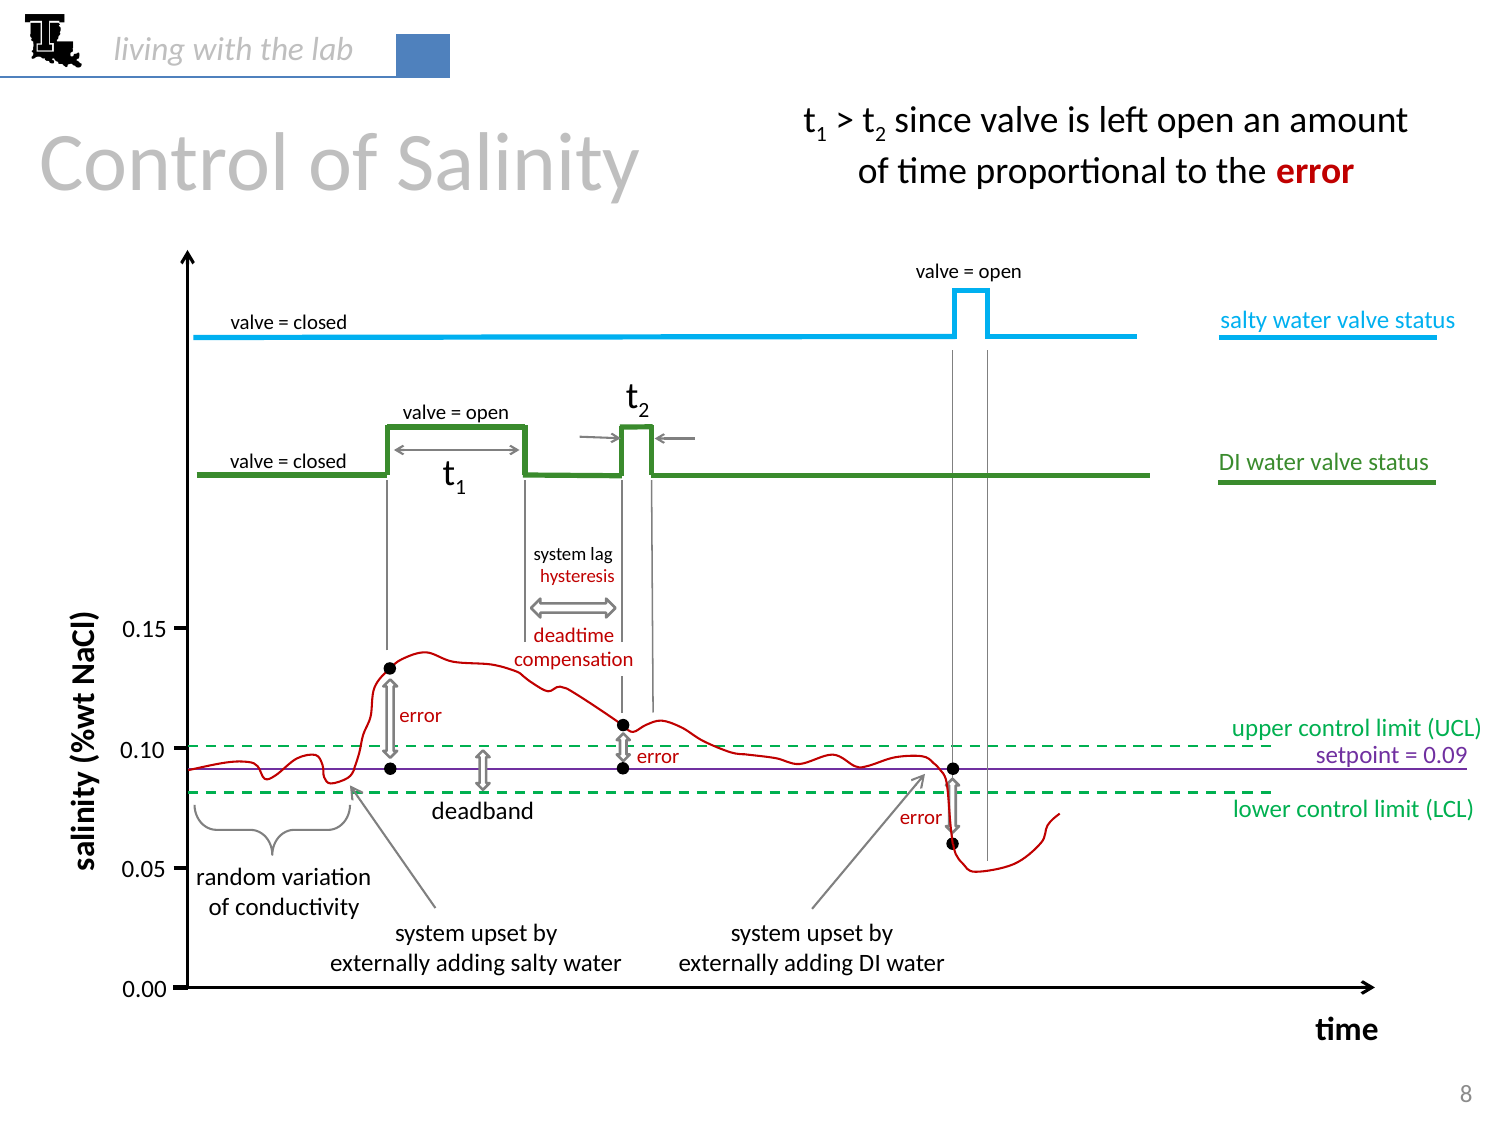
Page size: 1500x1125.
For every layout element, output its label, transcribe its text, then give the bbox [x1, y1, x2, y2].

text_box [173, 627, 190, 748]
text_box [386, 391, 526, 651]
text_box [394, 32, 452, 80]
text_box 0.15 [107, 604, 182, 650]
text_box [700, 735, 784, 745]
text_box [579, 363, 695, 713]
text_box 0.05 [106, 845, 175, 890]
text_box t1 > t2 since valve is left open an amount of time proportional to the error [788, 87, 1425, 199]
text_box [180, 754, 388, 929]
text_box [952, 483, 1138, 872]
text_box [899, 483, 947, 760]
text_box 0.00 [107, 964, 182, 1010]
slide_number 8 [1412, 1059, 1488, 1125]
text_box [193, 300, 894, 342]
text_box [475, 778, 491, 783]
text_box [1203, 295, 1473, 342]
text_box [899, 249, 1039, 475]
text_box upper control limit (UCL) [1217, 704, 1498, 749]
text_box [616, 718, 696, 777]
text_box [313, 785, 639, 985]
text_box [497, 479, 651, 713]
text_box living with the lab [82, 14, 404, 75]
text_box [662, 773, 962, 985]
text_box [360, 679, 378, 745]
text_box salinity (%wt NaCl) [53, 596, 108, 886]
text_box Control of Salinity [24, 99, 717, 225]
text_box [1202, 437, 1446, 485]
text_box setpoint = 0.09 [1300, 749, 1483, 776]
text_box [196, 439, 381, 481]
text_box [475, 754, 491, 768]
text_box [884, 762, 947, 851]
picture [24, 13, 82, 68]
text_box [383, 661, 459, 776]
text_box [734, 754, 894, 768]
text_box time [1300, 999, 1394, 1055]
text_box 0.10 [105, 725, 176, 771]
text_box [459, 661, 492, 674]
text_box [952, 336, 1138, 474]
text_box lower control limit (LCL) [1218, 785, 1490, 831]
